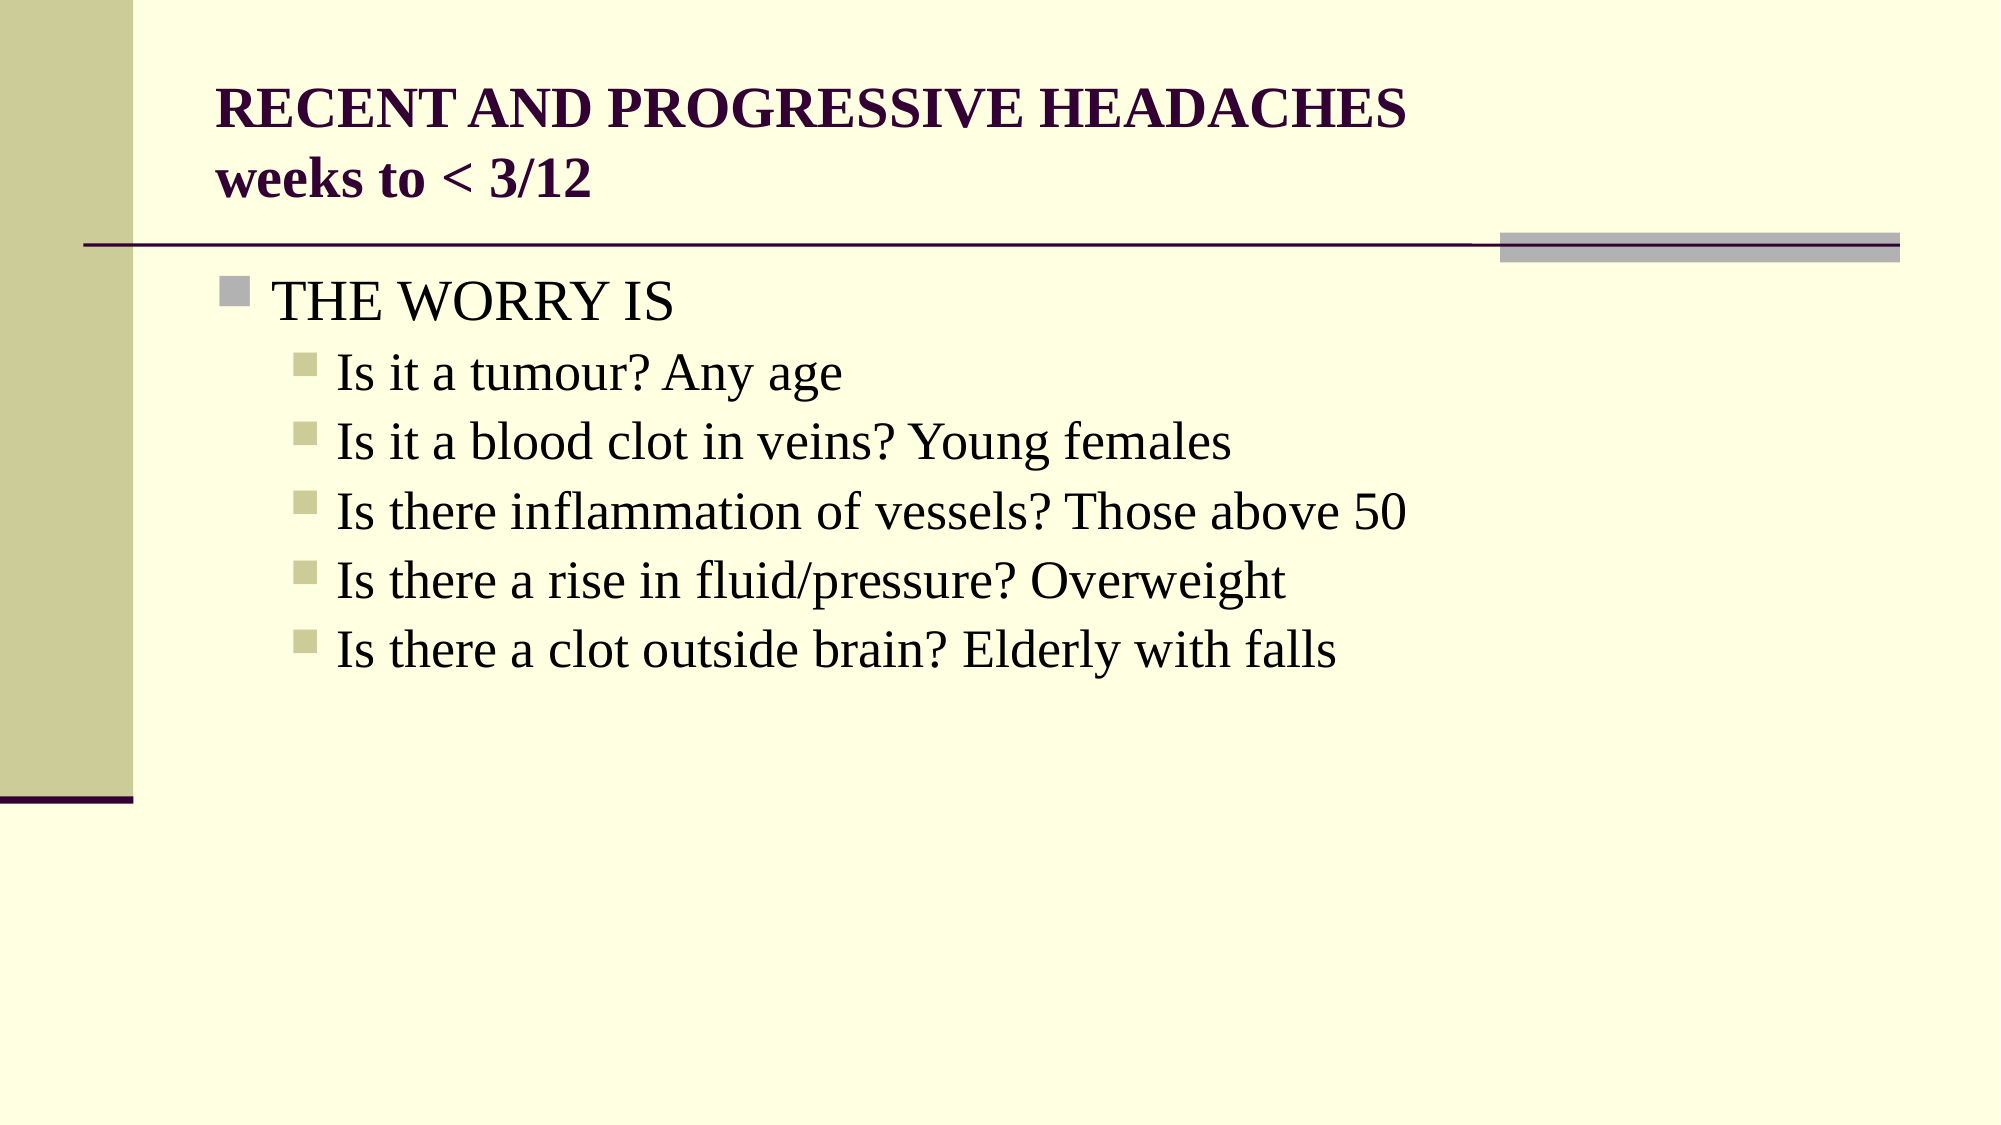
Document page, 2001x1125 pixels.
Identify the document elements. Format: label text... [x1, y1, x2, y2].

list THE WORRY IS Is it a tumour? Any age Is it a blood clot in veins? Young females Is there inflammation of vessels? Those above 50 Is there a rise in fluid/pressure? Overweight Is there a clot outside brain? Elderly with falls [200, 262, 1900, 1006]
title RECENT AND PROGRESSIVE HEADACHES weeks to < 3/12 [200, 45, 1900, 234]
